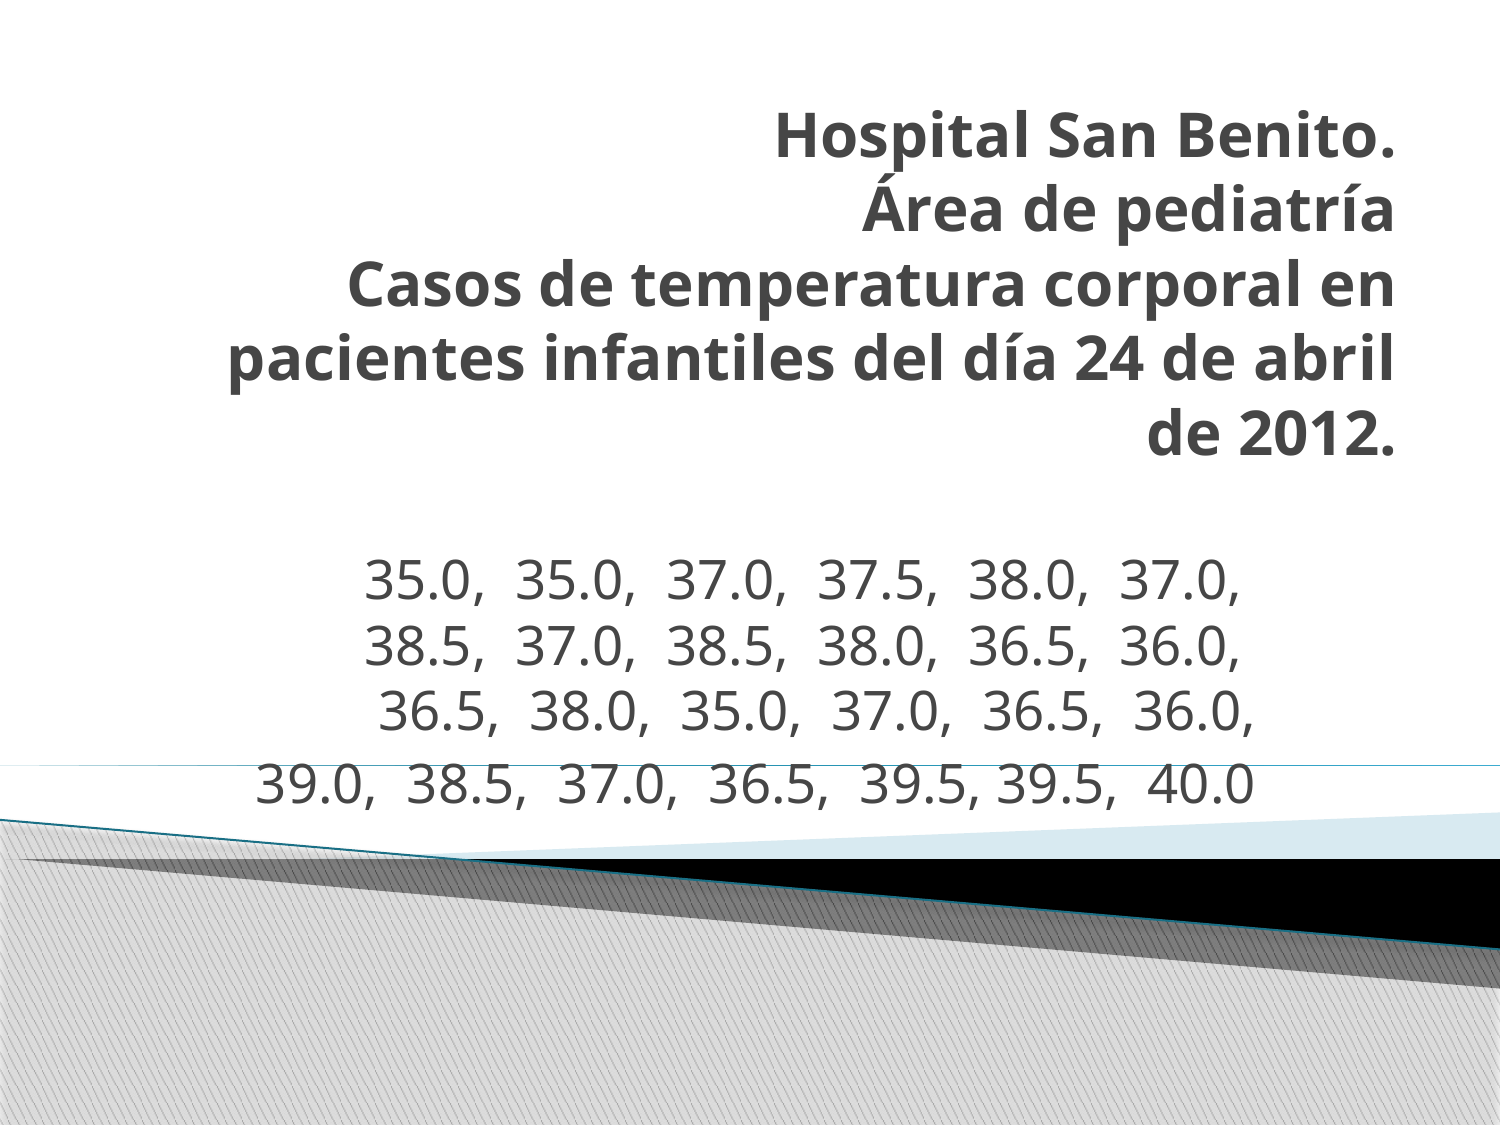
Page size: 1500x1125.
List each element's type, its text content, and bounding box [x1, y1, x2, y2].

title Hospital San Benito. Área de pediatría Casos de temperatura corporal en pacientes infantiles del día 24 de abril de 2012. [137, 87, 1413, 475]
picture [5, 859, 1500, 989]
subtitle 35.0, 35.0, 37.0, 37.5, 38.0, 37.0, 38.5, 37.0, 38.5, 38.0, 36.5, 36.0, 36.5, 38.0, 35.0, 37.0, 36.5, 36.0, 39.0, 38.5, 37.0, 36.5, 39.5, 39.5, 40.0 [225, 537, 1275, 825]
